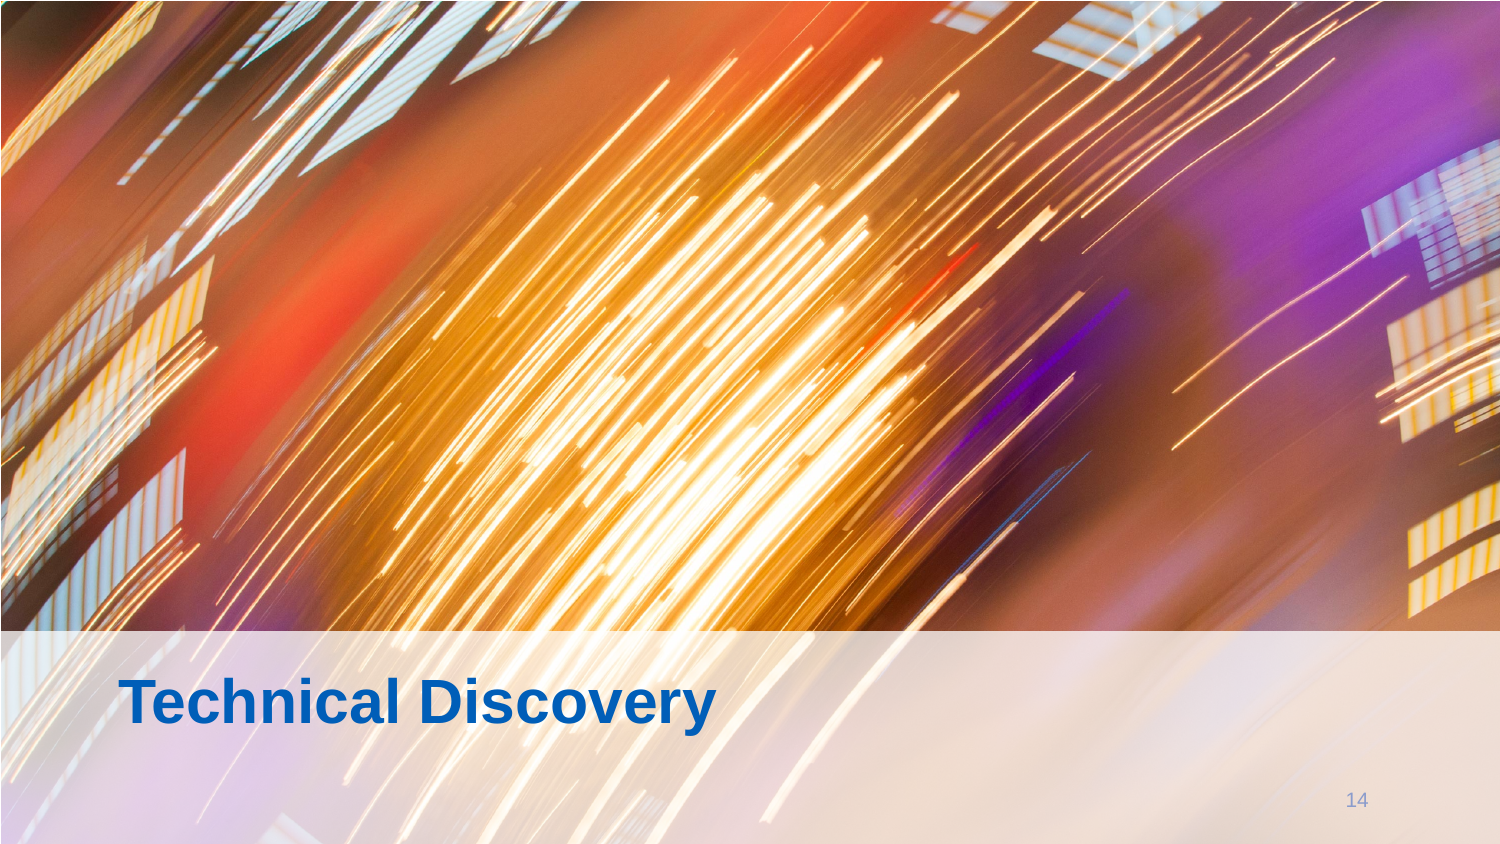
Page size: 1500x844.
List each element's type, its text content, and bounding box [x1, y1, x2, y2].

slide_number 14 [1033, 776, 1384, 822]
picture [2, 2, 1499, 631]
title Technical Discovery [118, 661, 1235, 809]
